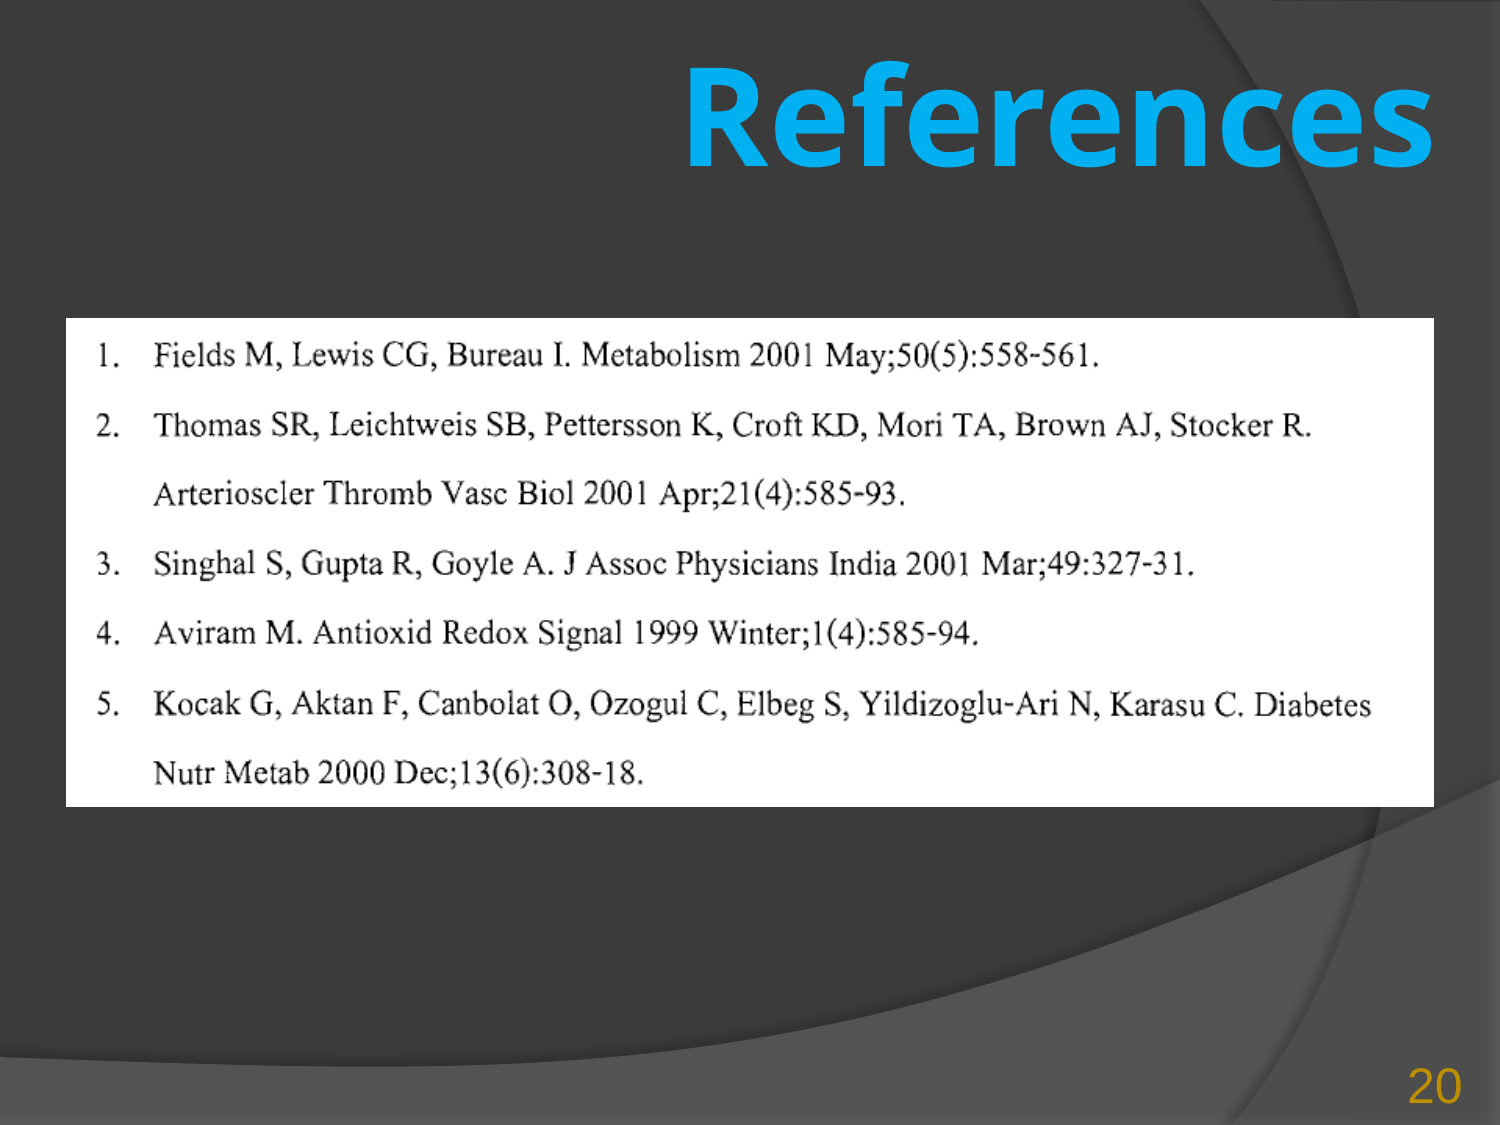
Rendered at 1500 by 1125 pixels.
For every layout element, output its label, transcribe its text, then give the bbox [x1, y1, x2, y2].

title References [75, 45, 1444, 208]
slide_number 20 [1337, 1053, 1463, 1114]
picture [66, 318, 1434, 807]
